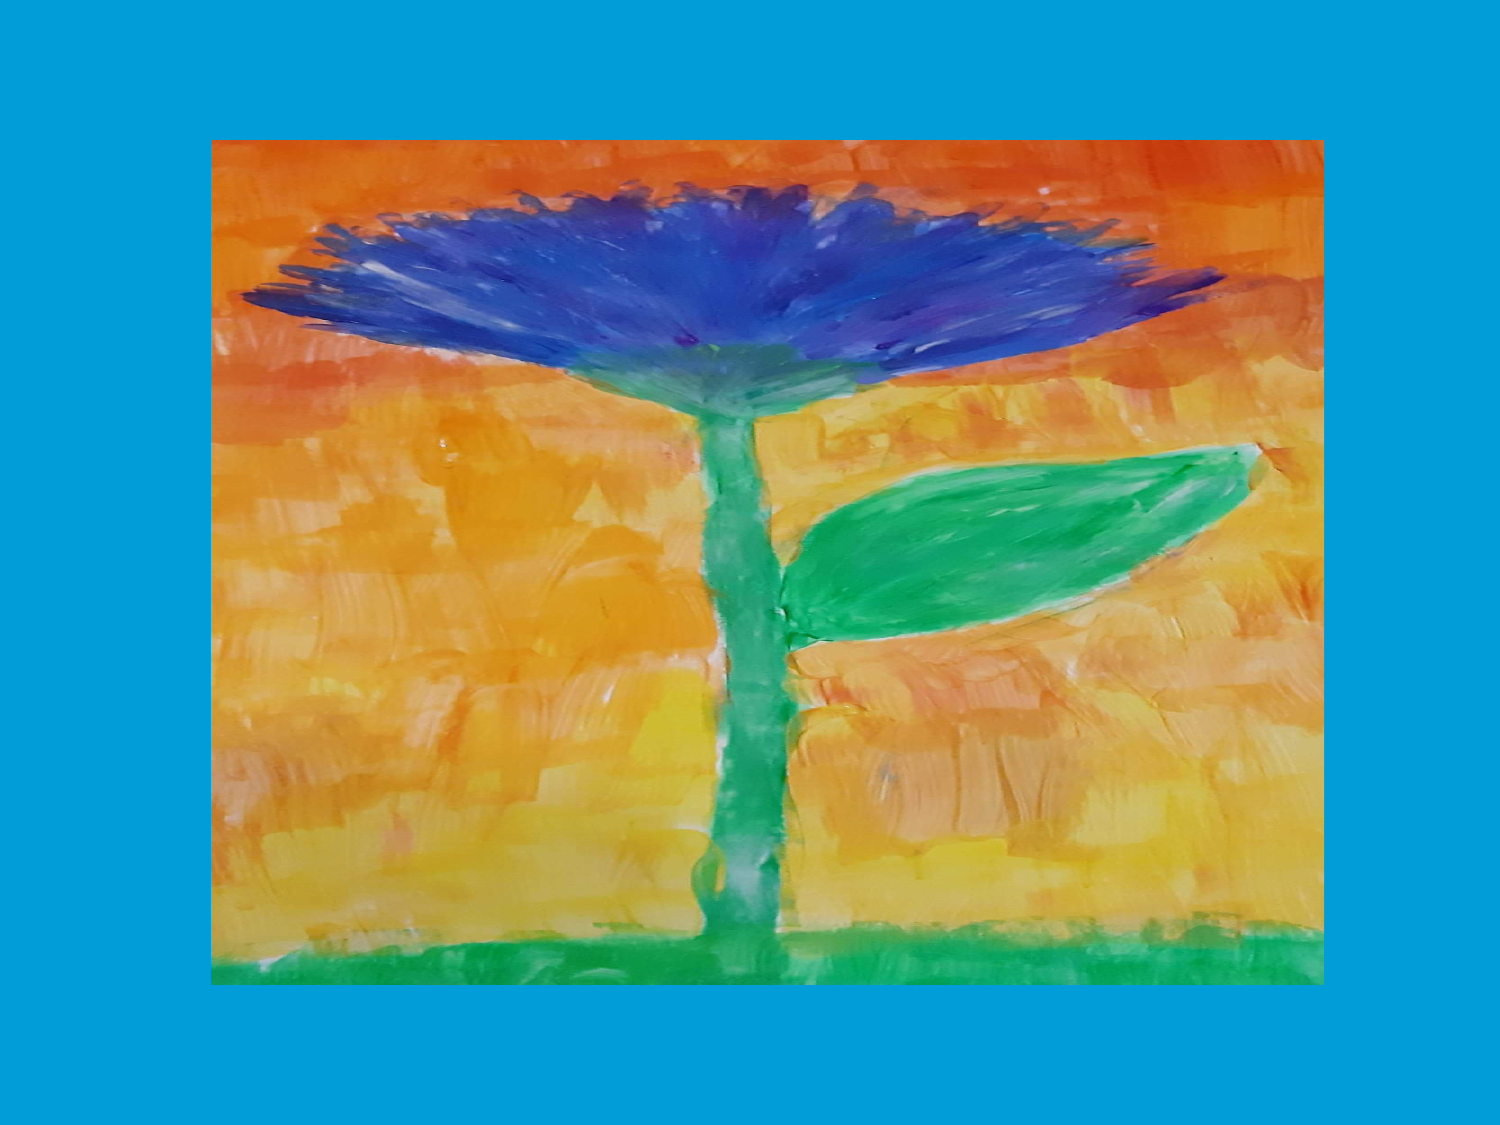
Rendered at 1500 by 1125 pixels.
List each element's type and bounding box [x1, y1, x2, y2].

picture [211, 141, 1324, 984]
